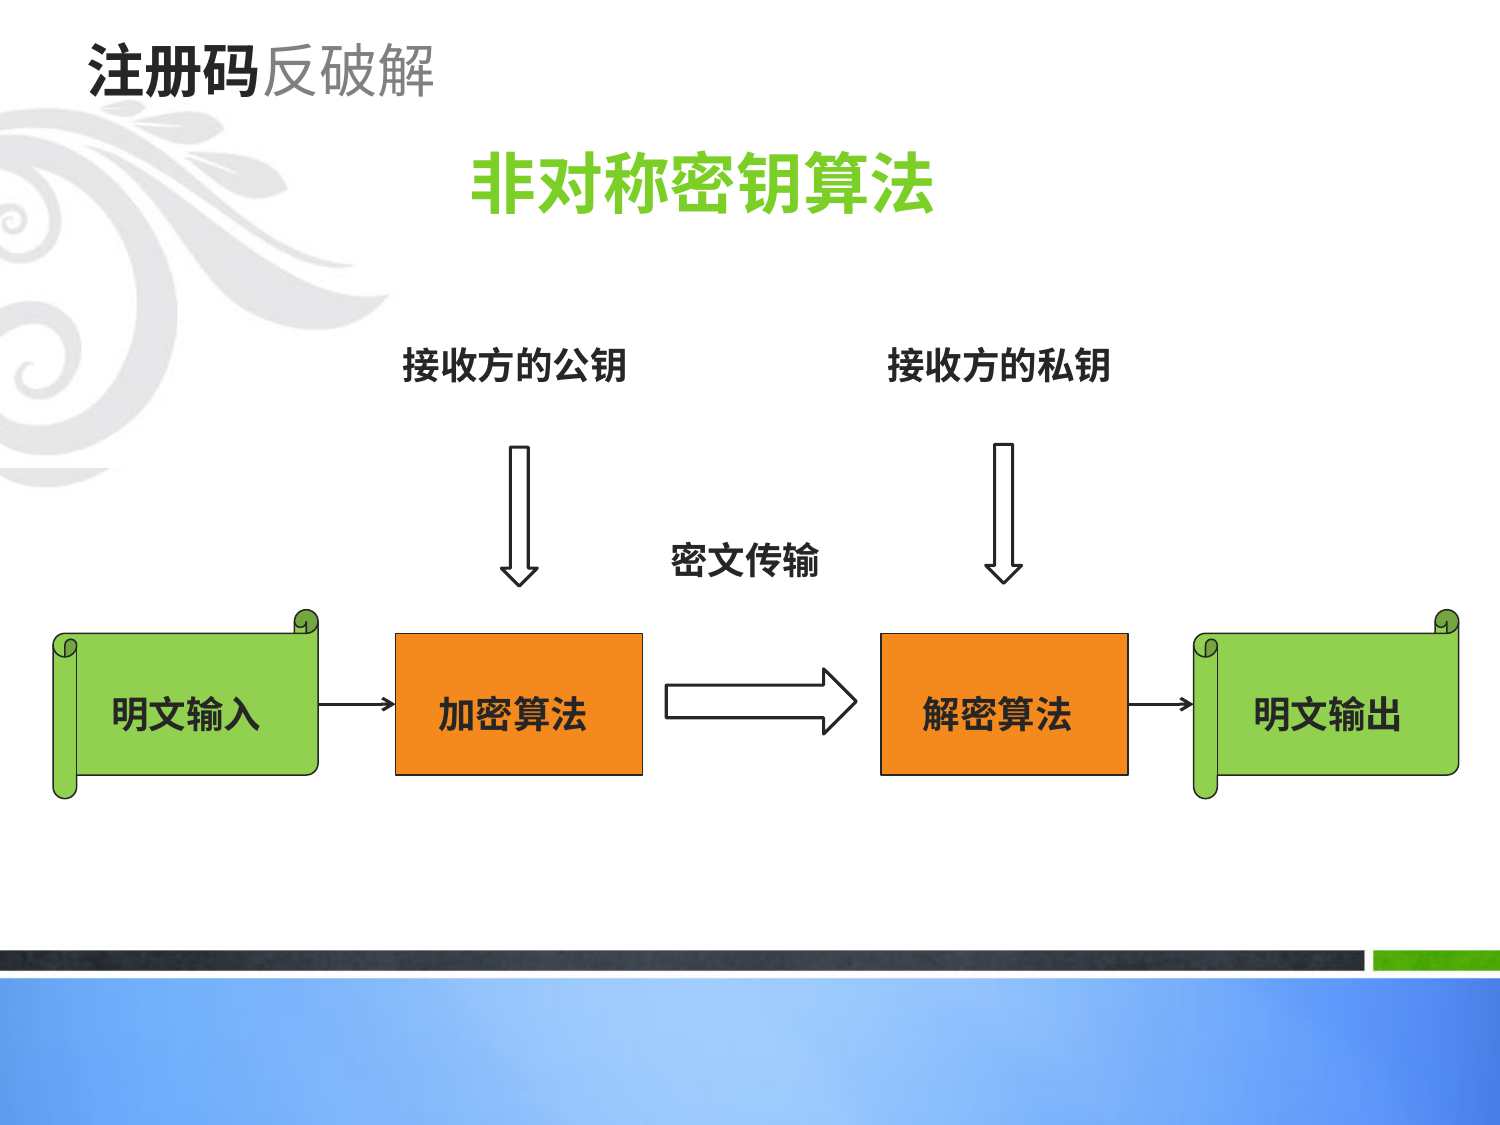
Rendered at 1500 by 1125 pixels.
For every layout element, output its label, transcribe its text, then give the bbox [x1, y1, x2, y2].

text_box [879, 631, 1130, 777]
text_box [664, 666, 859, 736]
text_box [499, 445, 540, 589]
text_box 注册码反破解 [71, 12, 1450, 125]
text_box [50, 607, 321, 801]
text_box 加密算法 [423, 656, 632, 770]
text_box 接收方的私钥 [872, 308, 1199, 421]
text_box 明文输出 [1238, 656, 1447, 770]
text_box 明文输入 [96, 656, 306, 770]
text_box 解密算法 [907, 656, 1117, 770]
text_box 接收方的公钥 [406, 308, 715, 421]
text_box [983, 442, 1024, 586]
text_box [394, 631, 645, 777]
picture [0, 0, 1500, 1125]
text_box 密文传输 [655, 503, 864, 616]
text_box [1191, 607, 1461, 801]
text_box 非对称密钥算法 [454, 125, 986, 238]
